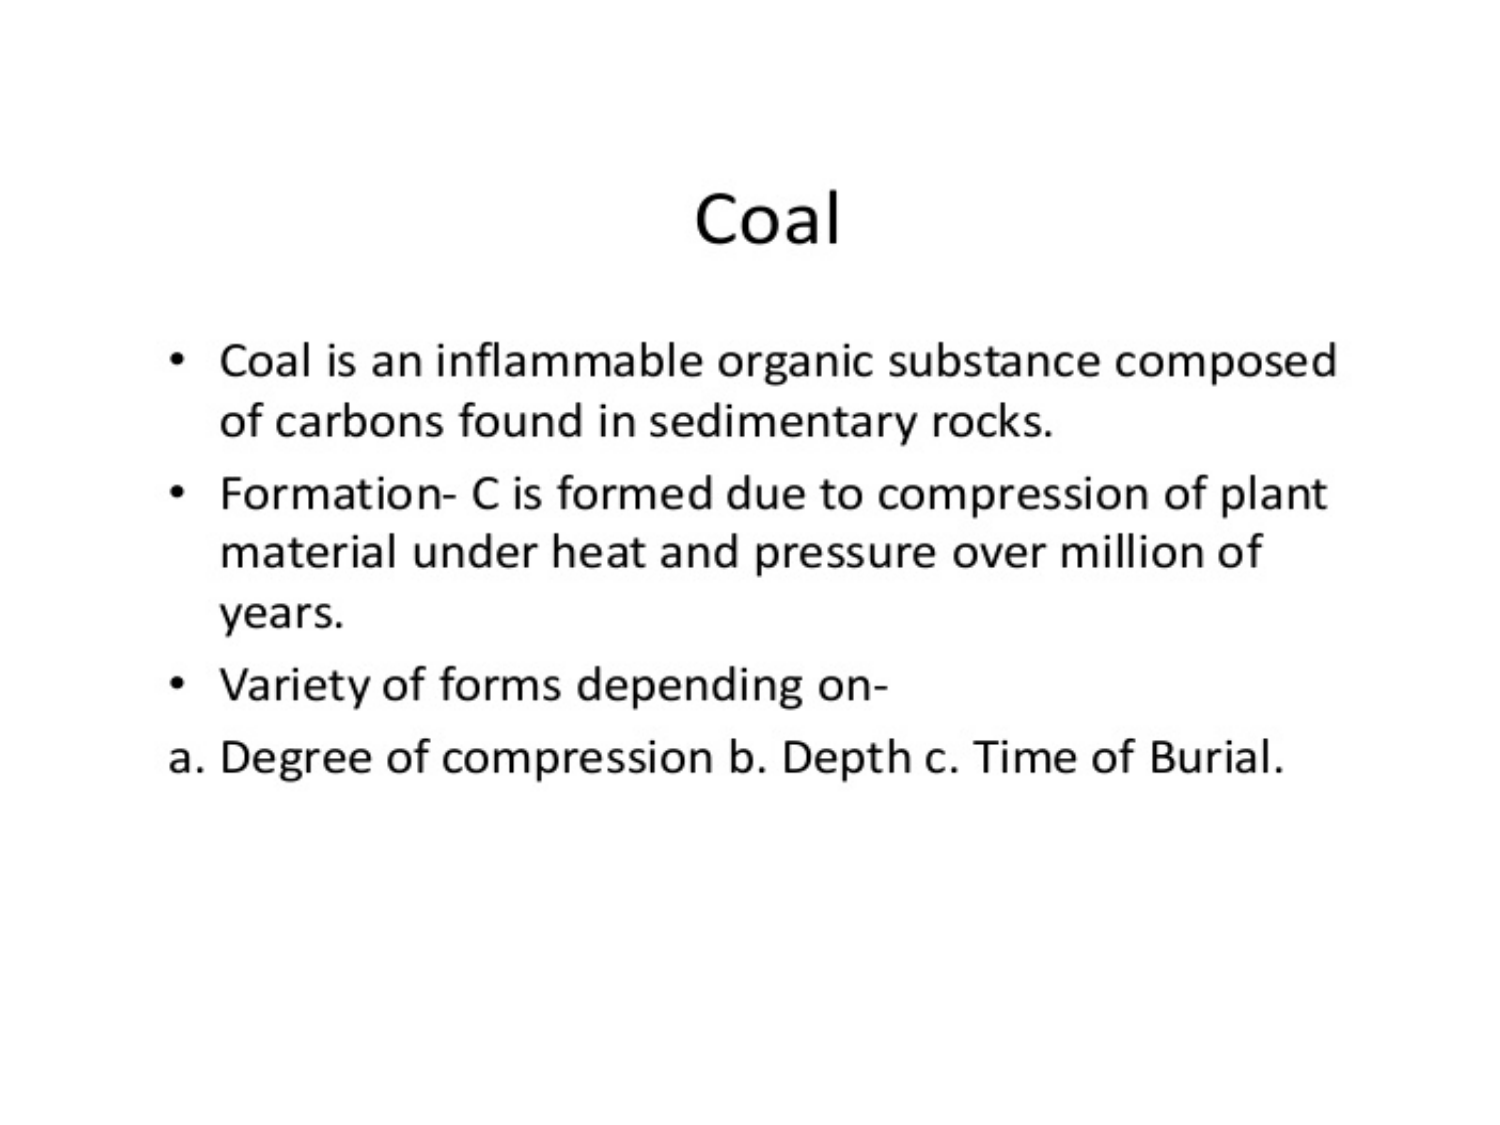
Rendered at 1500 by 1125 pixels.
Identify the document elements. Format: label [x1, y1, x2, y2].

picture [87, 99, 1451, 1063]
